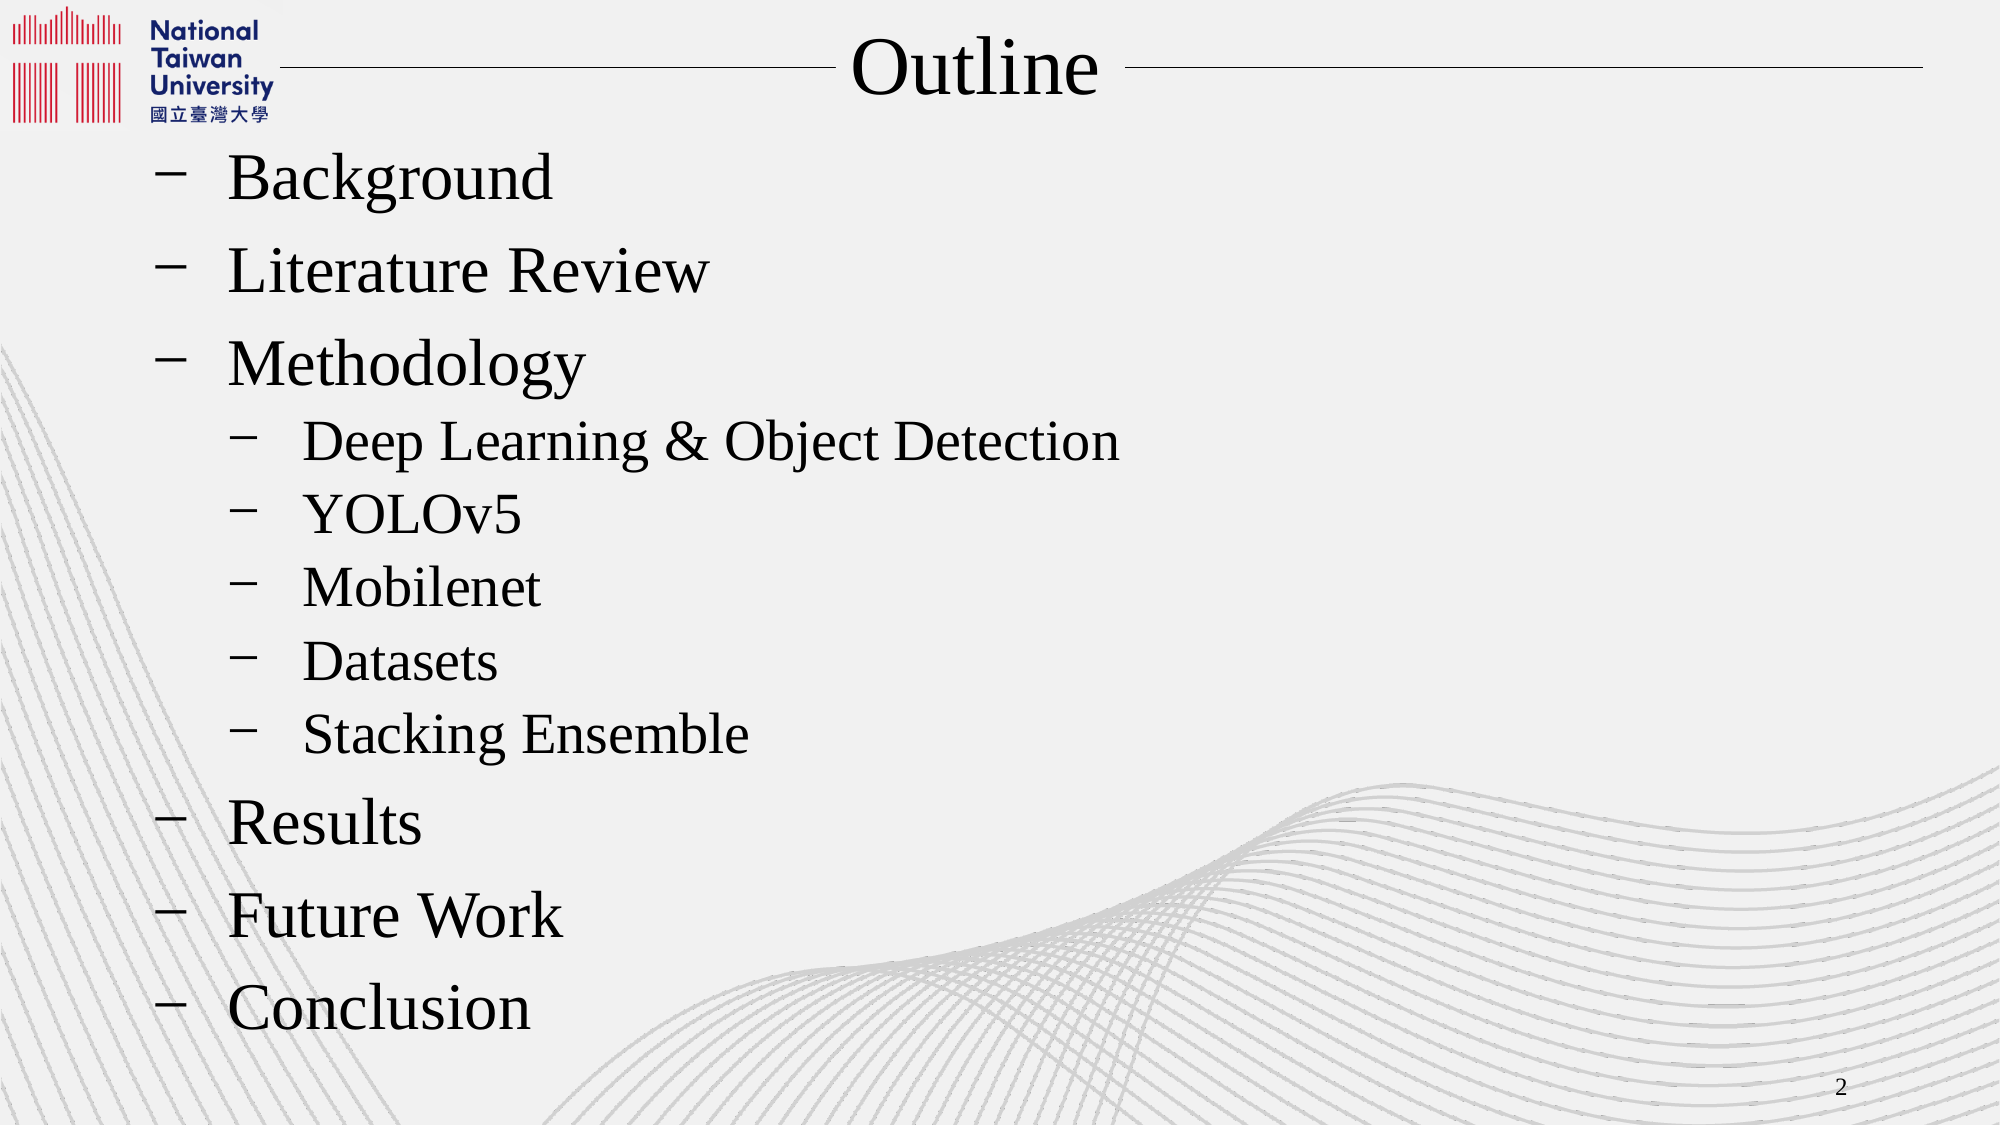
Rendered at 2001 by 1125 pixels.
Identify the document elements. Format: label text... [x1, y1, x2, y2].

title Outline [835, 0, 1125, 134]
picture [0, 0, 283, 131]
picture [1824, 307, 2000, 1125]
list Background Literature Review Methodology Deep Learning & Object Detection YOLOv5 Mobilenet Datasets Stacking Ensemble Results Future Work Conclusion [137, 134, 1824, 1125]
slide_number 2 [1412, 1055, 1863, 1116]
picture [0, 307, 137, 1125]
